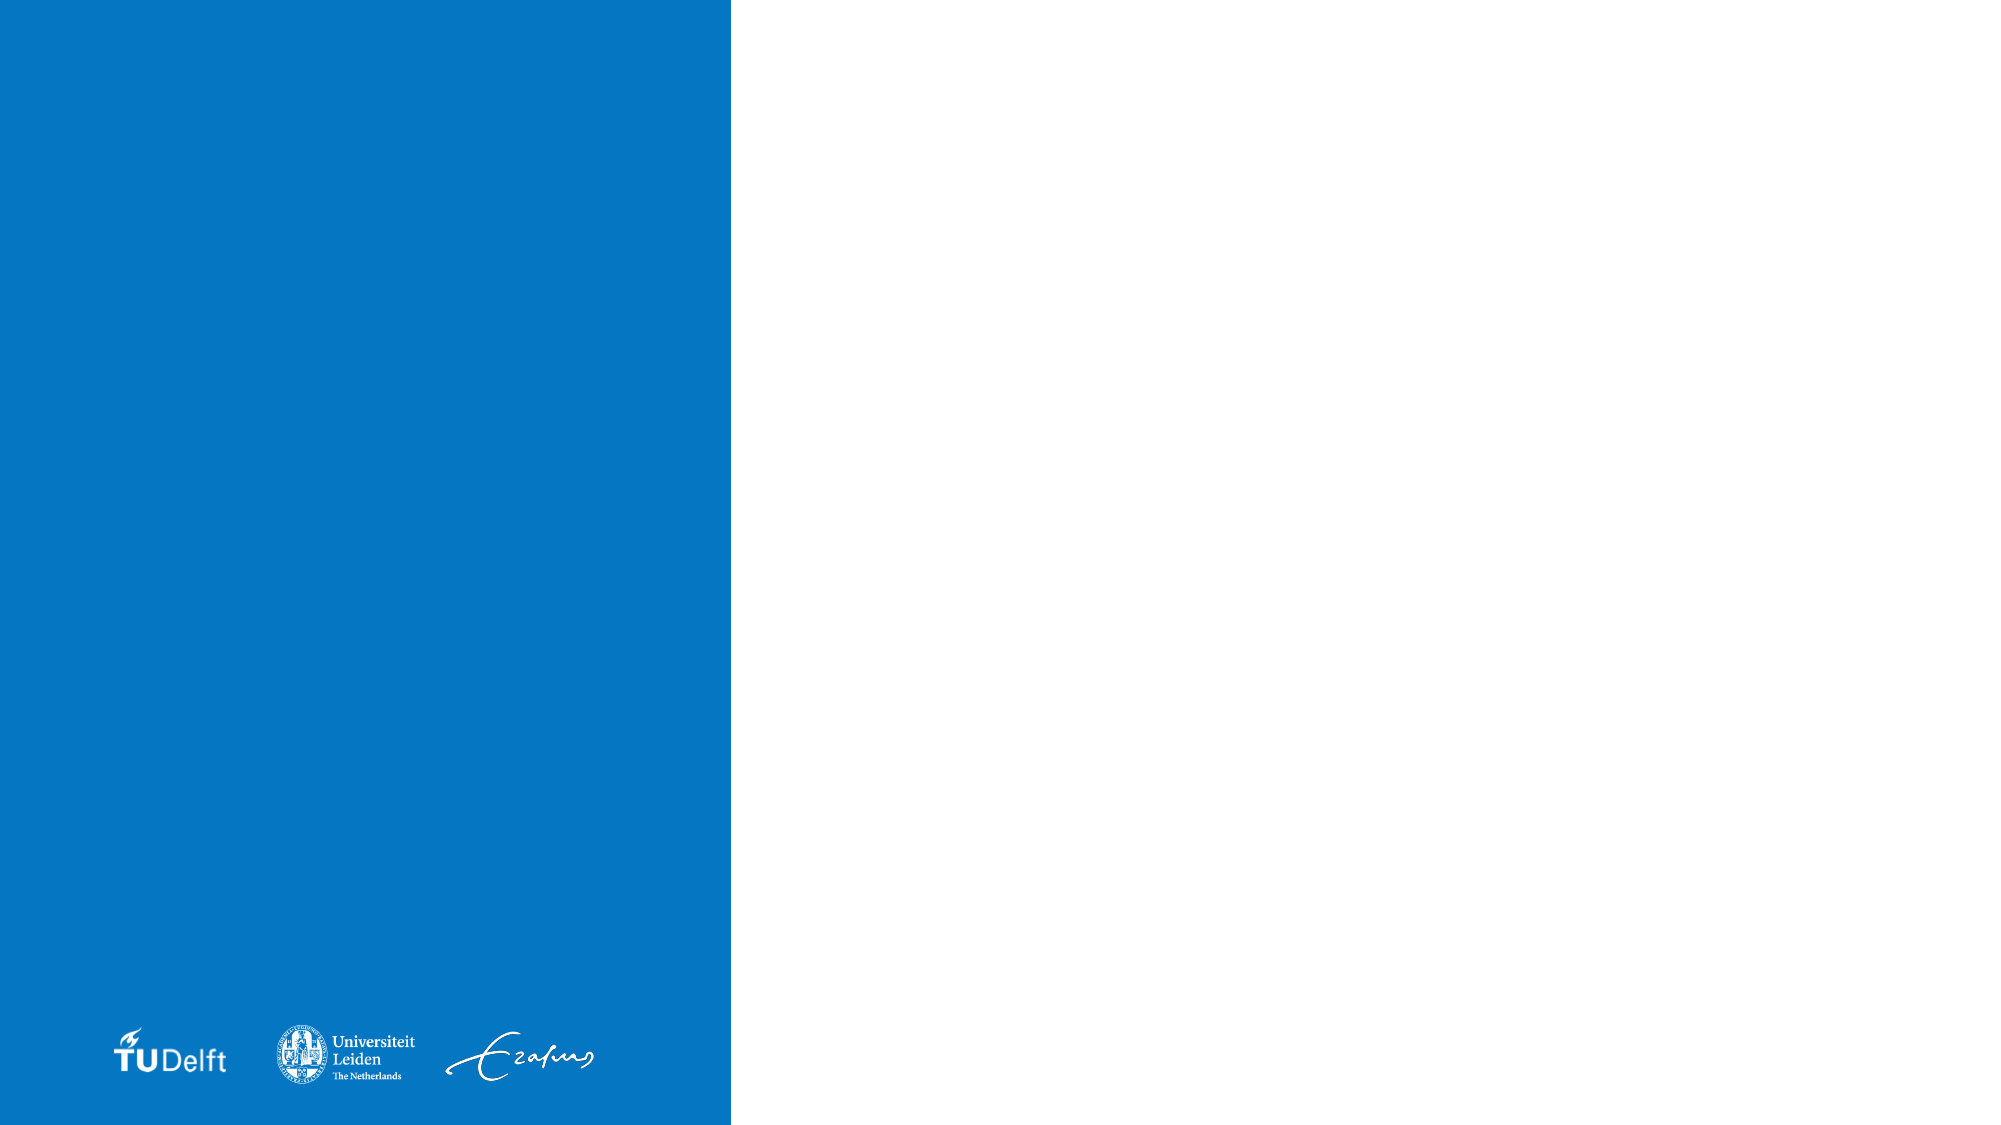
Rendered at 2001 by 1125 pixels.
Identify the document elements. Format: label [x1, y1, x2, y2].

picture [257, 963, 643, 1111]
picture [114, 1022, 226, 1076]
